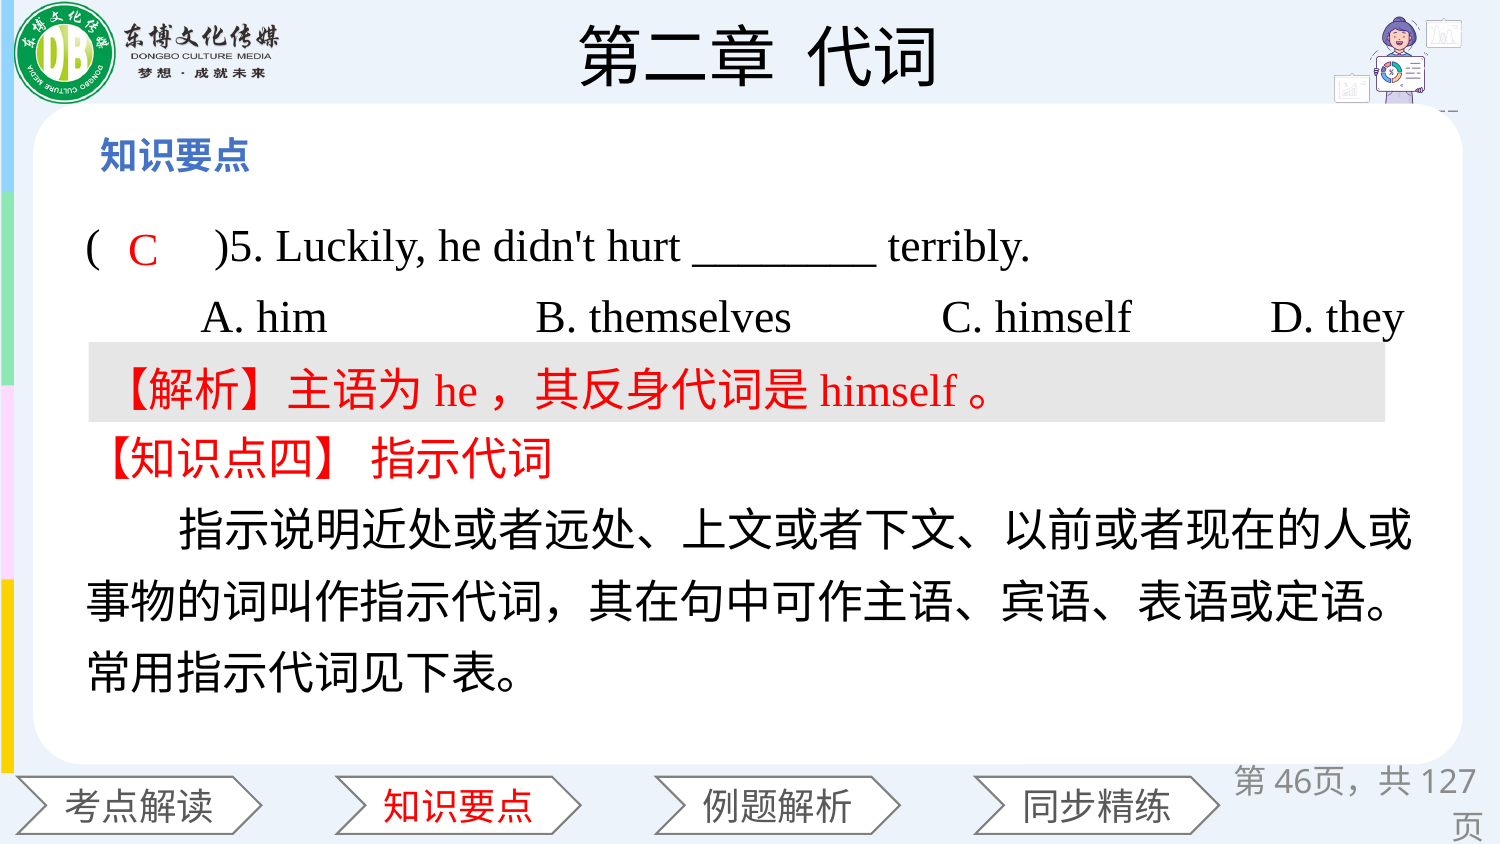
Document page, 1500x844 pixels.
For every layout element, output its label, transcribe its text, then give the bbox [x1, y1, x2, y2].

text_box 【解析】主语为he，其反身代词是himself。 [88, 342, 1386, 422]
picture [14, 1, 280, 104]
slide_number 第页，共127页 [1195, 780, 1500, 826]
picture [1312, 0, 1487, 131]
text_box C [113, 212, 178, 283]
text_box ( )5. Luckily, he didn't hurt ________ terribly. A. him B. themselves C. himself D. they 【知识点四】 指示代词 指示说明近处或者远处、上文或者下文、以前或者现在的人或事物的词叫作指示代词，其在句中可作主语、宾语、表语或定语。常用指示代词见下表。 [70, 191, 1442, 766]
